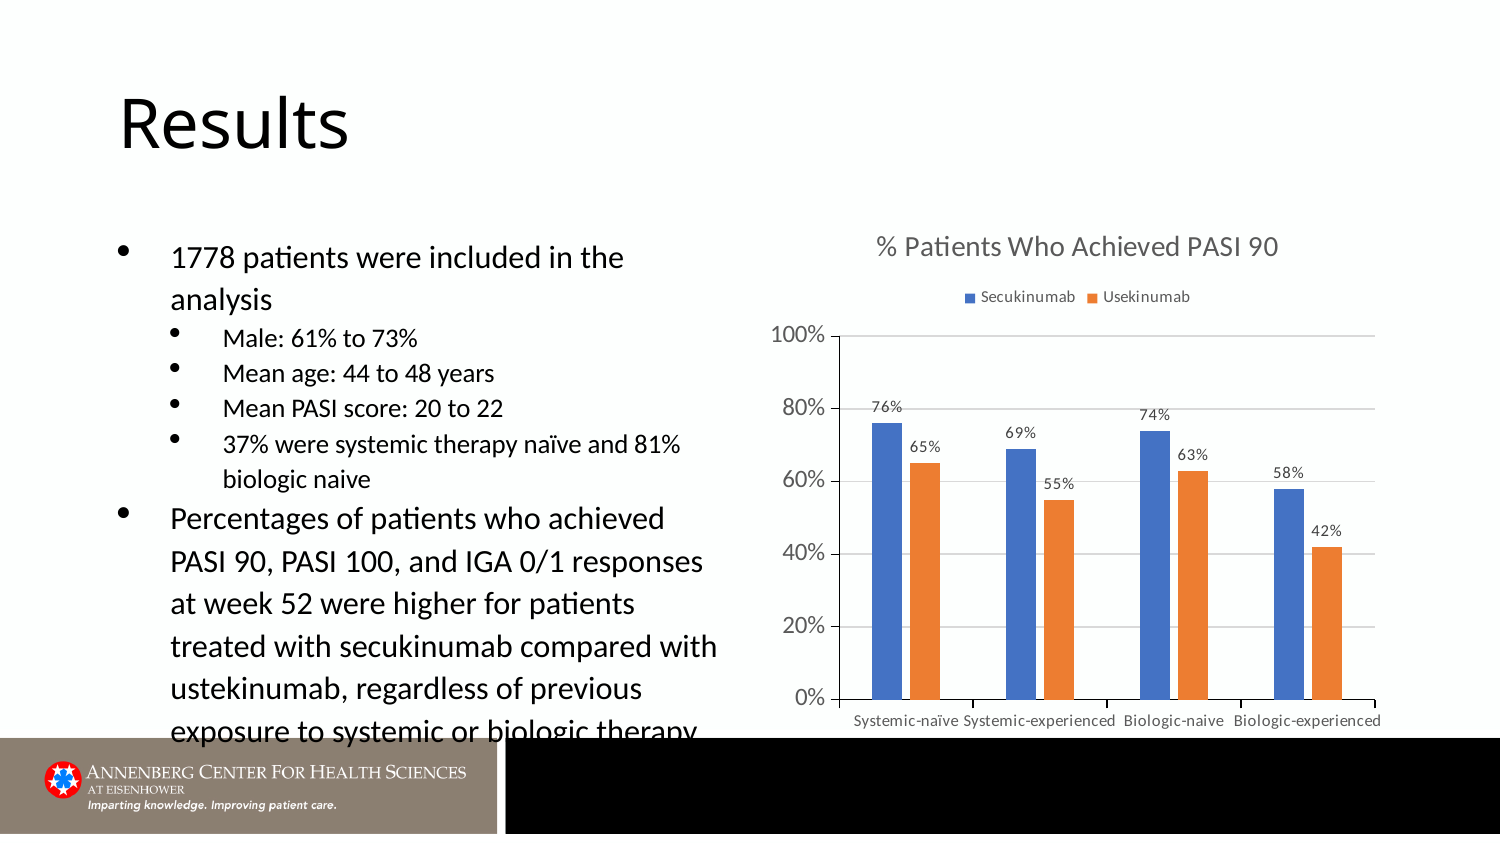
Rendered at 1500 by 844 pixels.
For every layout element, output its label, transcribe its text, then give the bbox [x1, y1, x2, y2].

title Results [103, 44, 1397, 208]
picture [0, 0, 1500, 844]
list 1778 patients were included in the analysis Male: 61% to 73% Mean age: 44 to 48 years Mean PASI score: 20 to 22 37% were systemic therapy naïve and 81% biologic naive Percentages of patients who achieved PASI 90, PASI 100, and IGA 0/1 responses at week 52 were higher for patients treated with secukinumab compared with ustekinumab, regardless of previous exposure to systemic or biologic therapy [103, 224, 741, 760]
chart [759, 207, 1397, 743]
